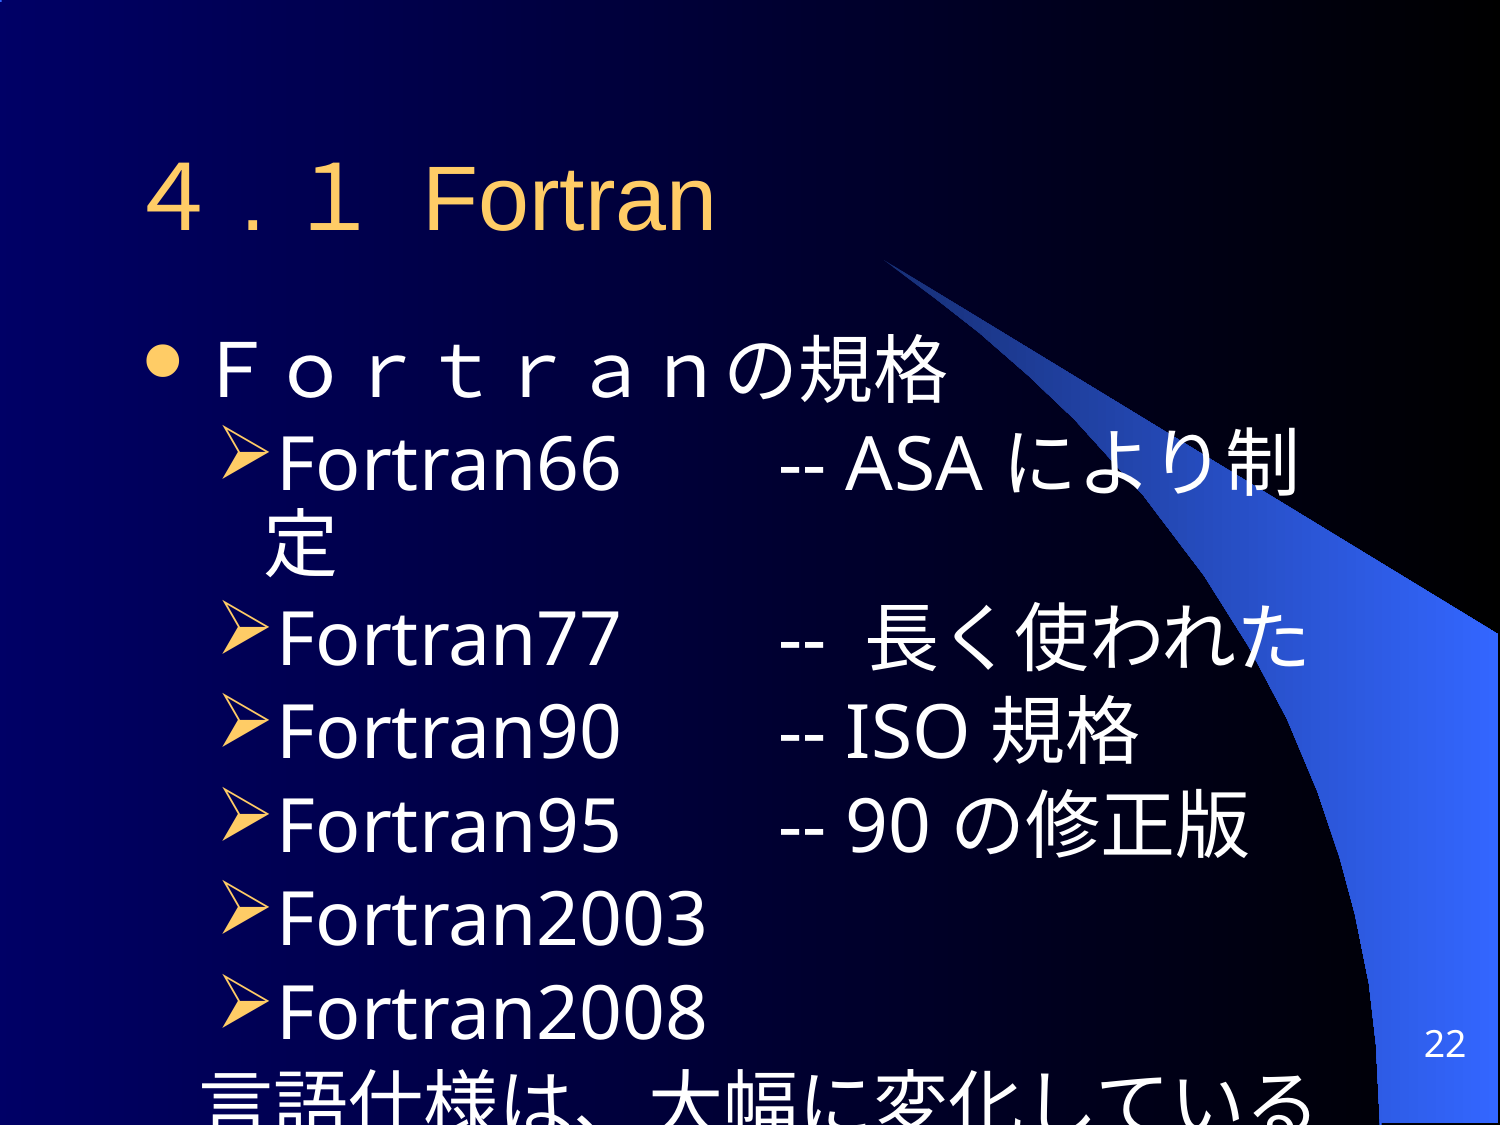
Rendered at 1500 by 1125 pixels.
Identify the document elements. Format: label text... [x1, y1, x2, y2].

list Ｆｏｒｔｒａｎの規格 Fortran66 -- ASAにより制定 Fortran77 -- 長く使われた Fortran90 -- ISO規格 Fortran95 -- 90の修正版 Fortran2003 Fortran2008 言語仕様は、大幅に変化している [111, 324, 1388, 1001]
text_box 22 [1328, 1008, 1482, 1071]
title ４.１ Fortran [111, 99, 1438, 288]
